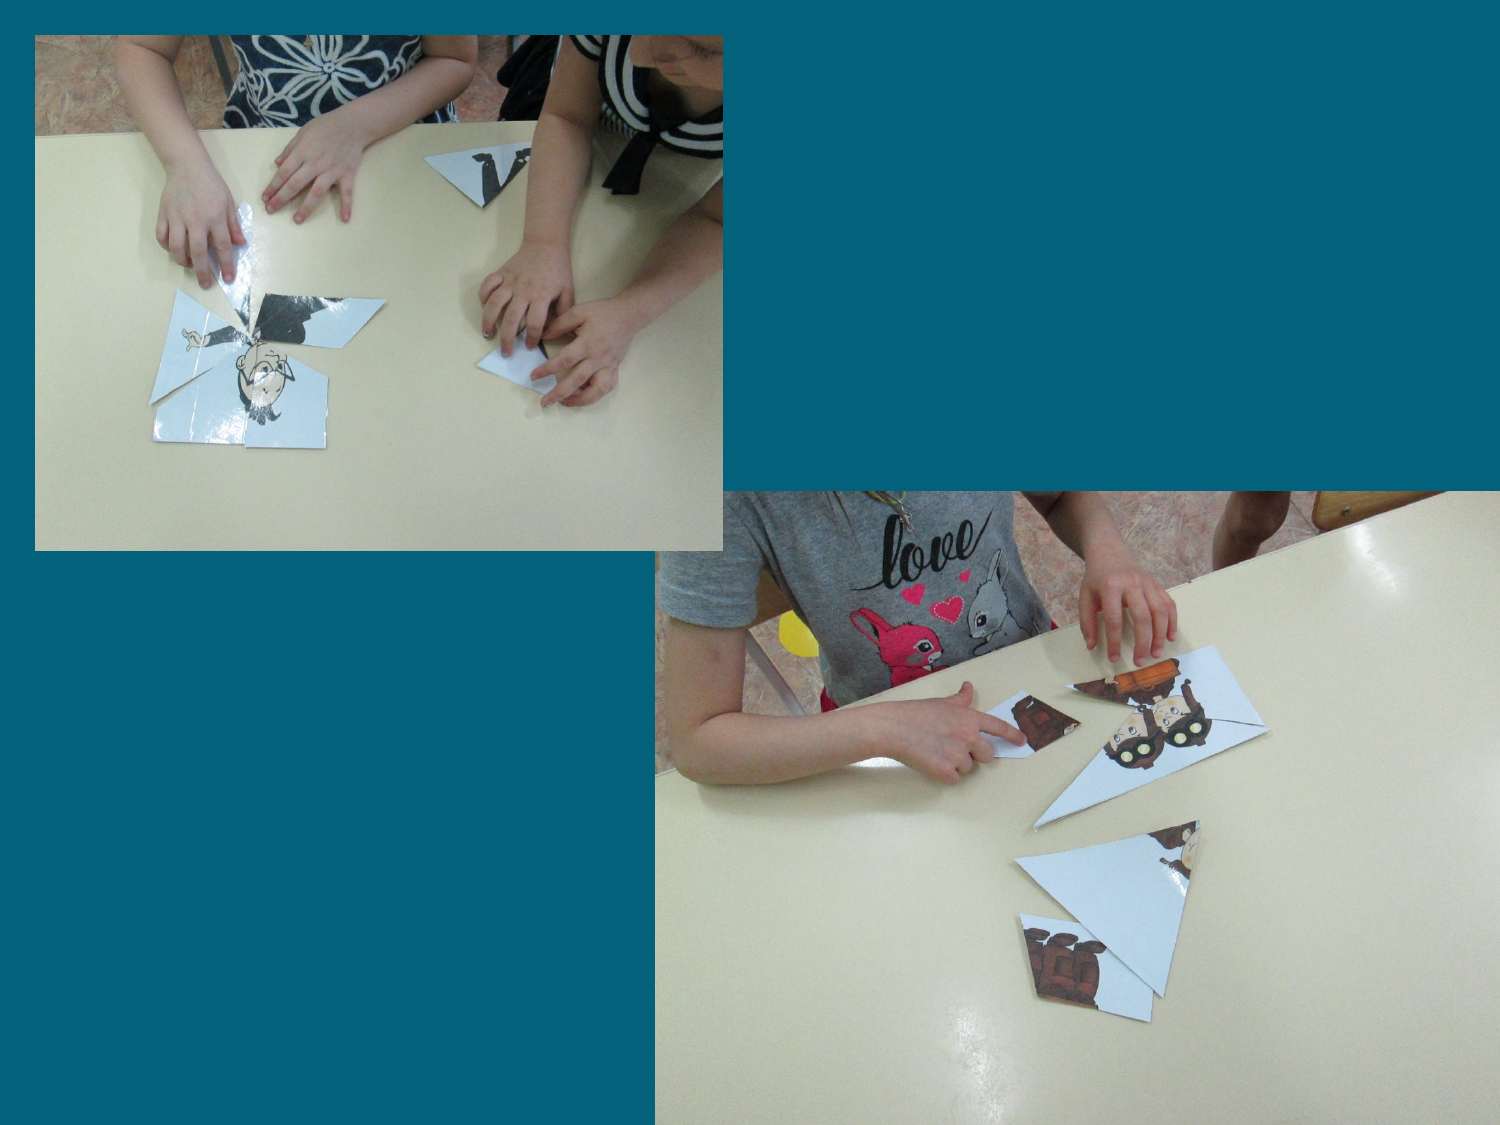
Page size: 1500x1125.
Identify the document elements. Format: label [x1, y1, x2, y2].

list [654, 491, 1500, 1125]
picture [36, 36, 723, 551]
